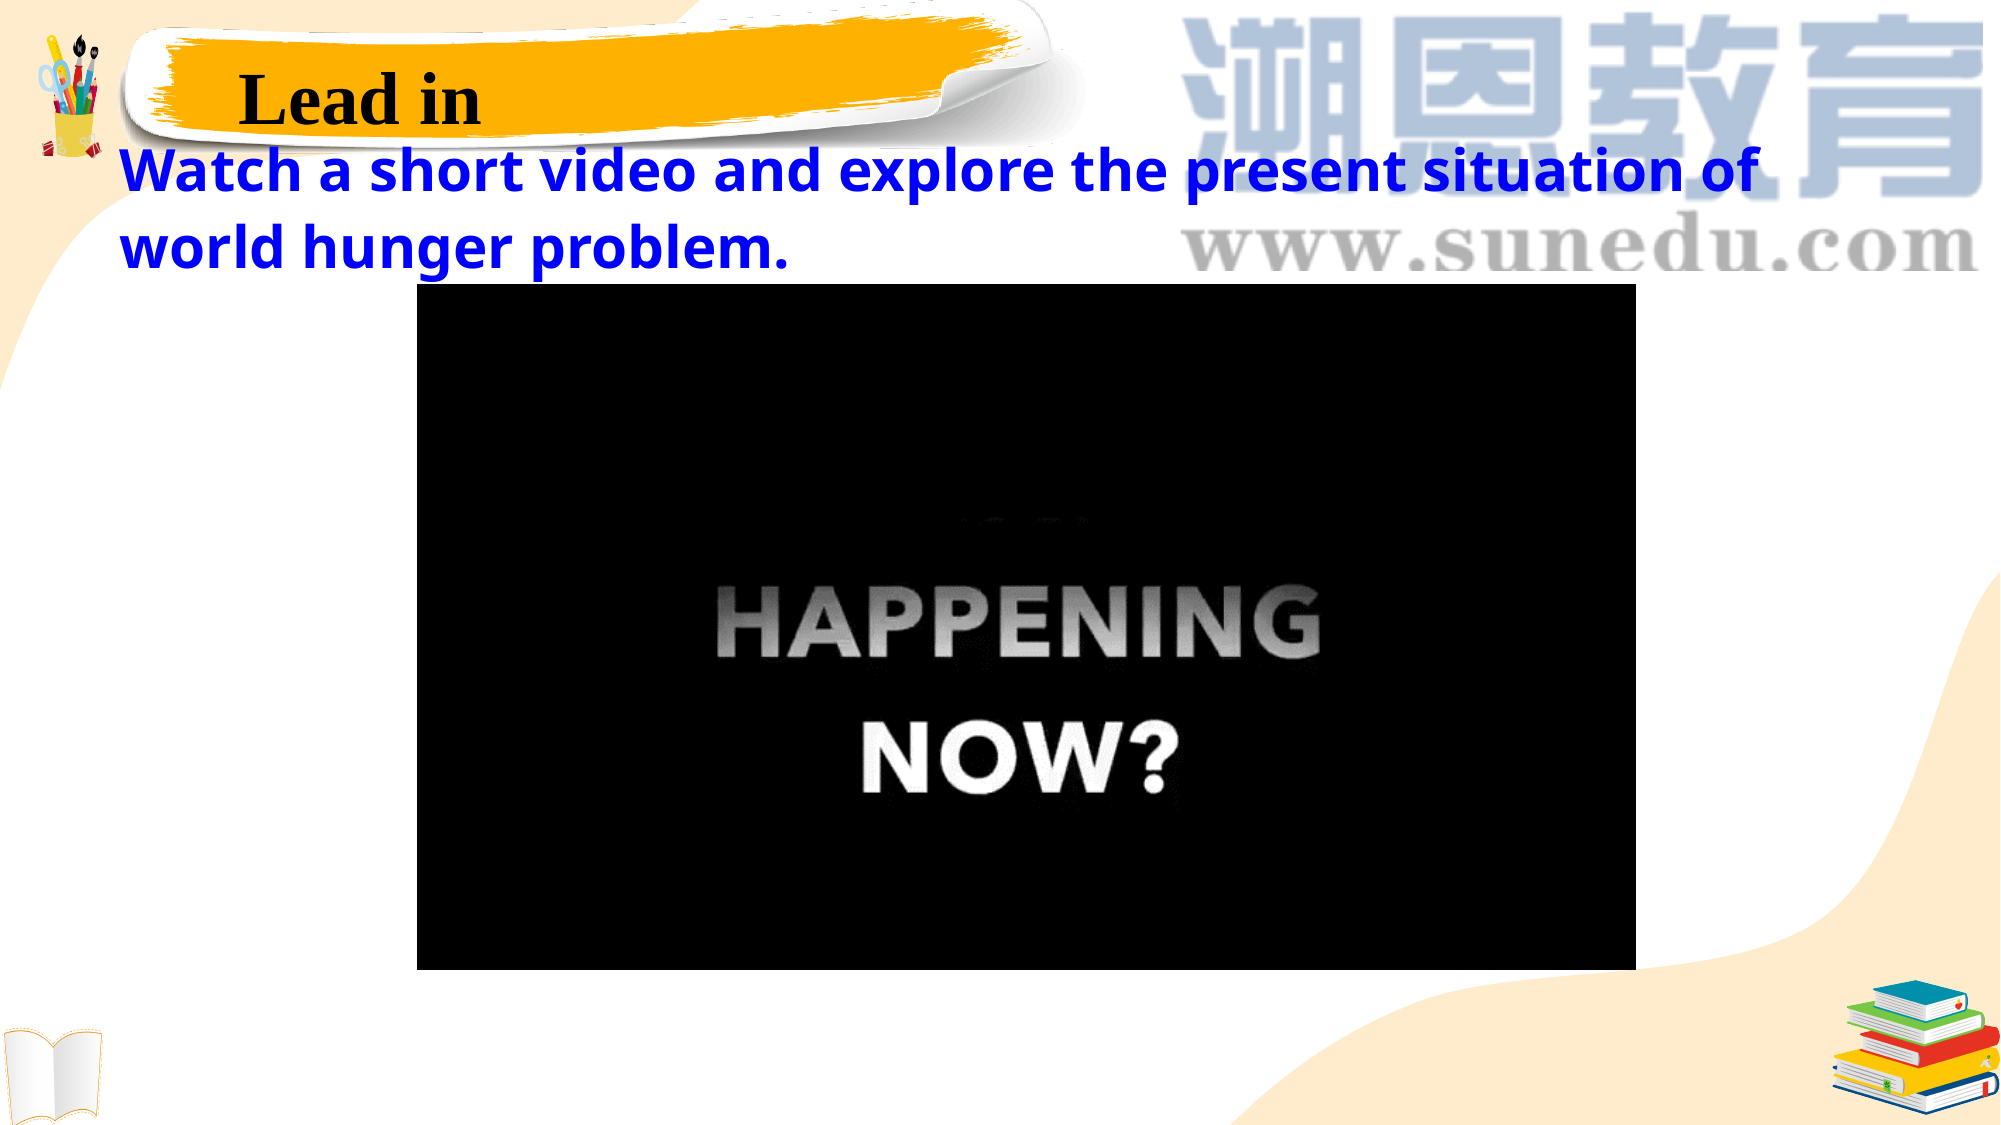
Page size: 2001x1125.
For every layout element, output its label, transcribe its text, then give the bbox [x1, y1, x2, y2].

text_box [416, 283, 1637, 971]
text_box Watch a short video and explore the present situation of world hunger problem. [105, 118, 1895, 288]
picture [1178, 10, 1983, 271]
text_box [1061, 85, 1695, 211]
picture [0, 1026, 105, 1125]
text_box Lead in [223, 42, 765, 147]
picture [1818, 965, 2001, 1124]
picture [18, 0, 1147, 162]
